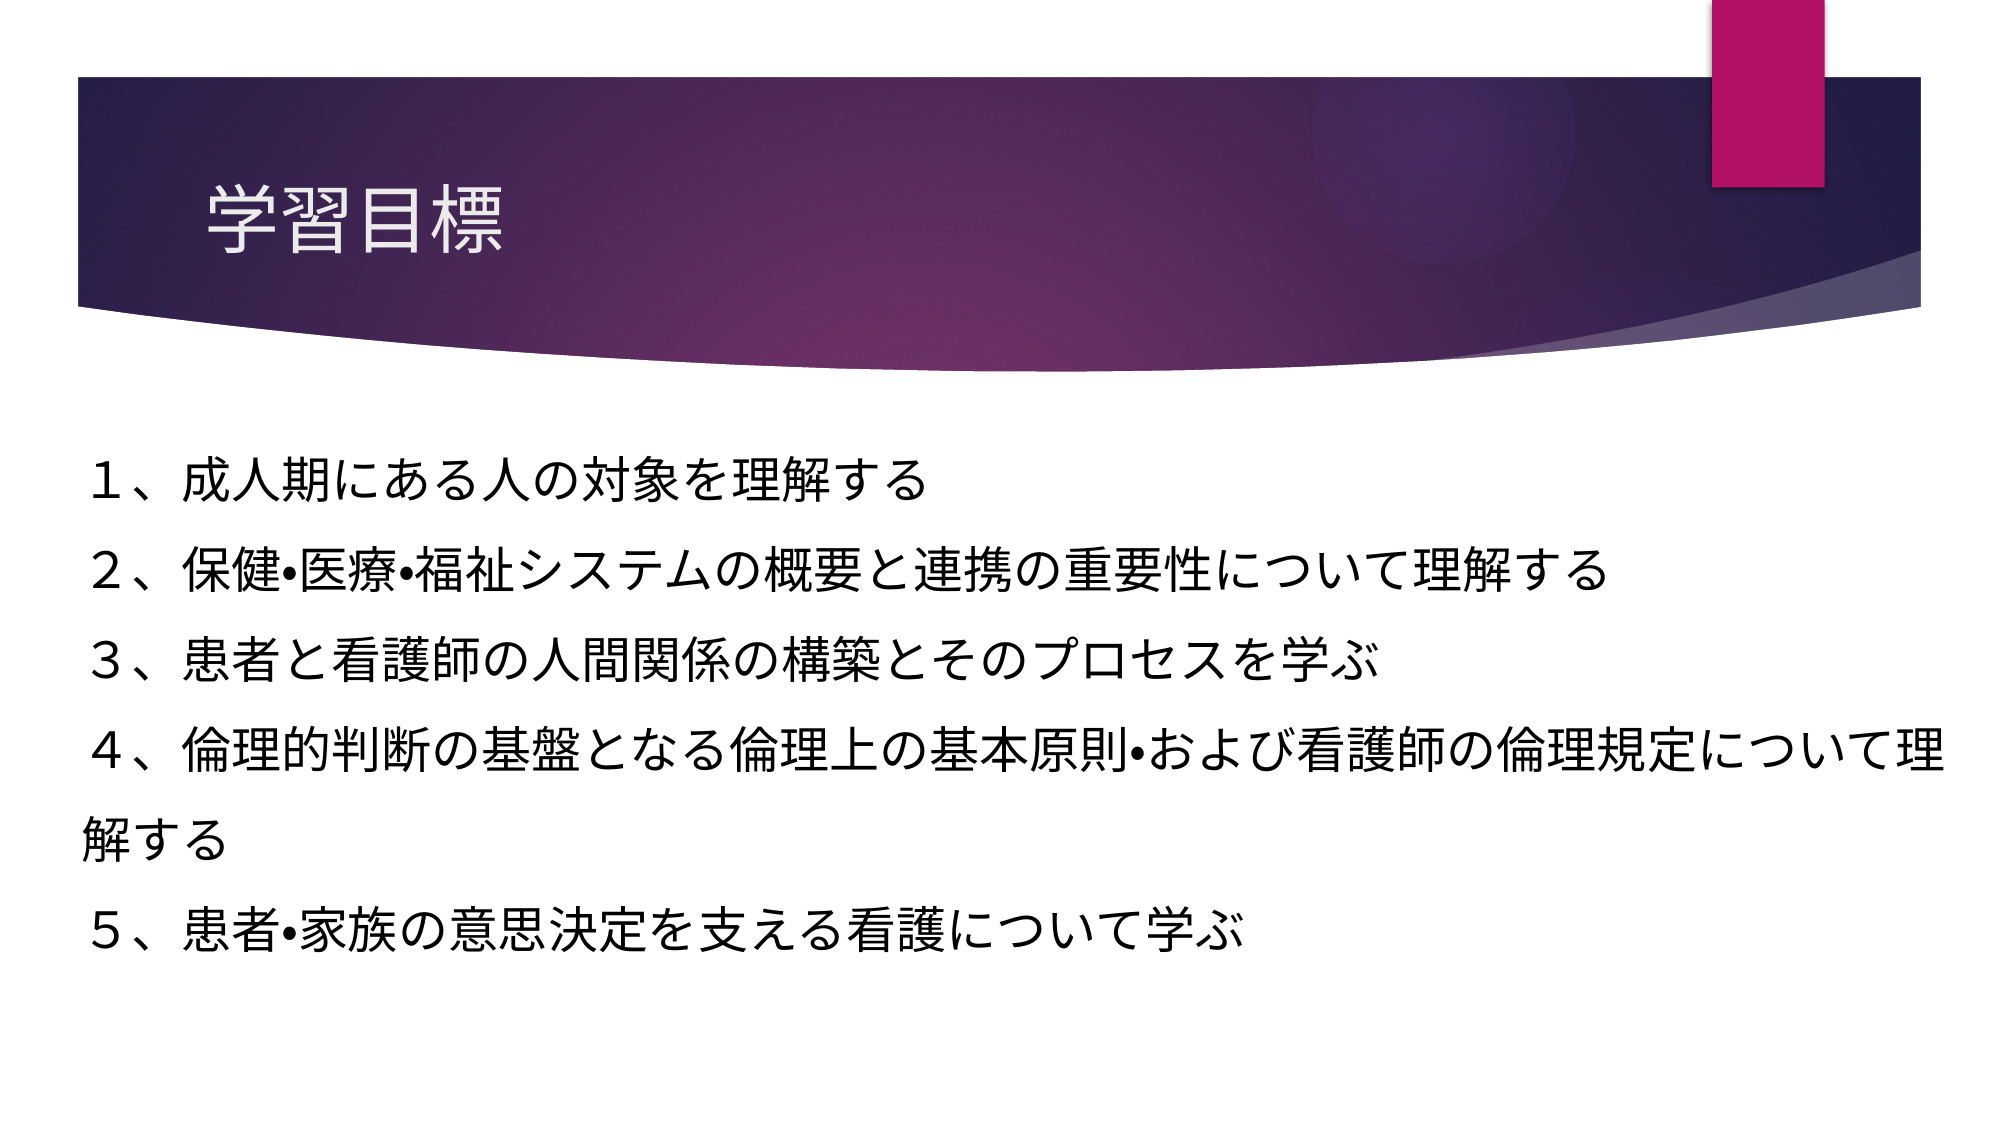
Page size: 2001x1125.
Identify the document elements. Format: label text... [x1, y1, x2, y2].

text_box １、成人期にある人の対象を理解する ２、保健・医療・福祉システムの概要と連携の重要性について理解する ３、患者と看護師の人間関係の構築とそのプロセスを学ぶ ４、倫理的判断の基盤となる倫理上の基本原則・および看護師の倫理規定について理解する ５、患者・家族の意思決定を支える看護について学ぶ [66, 410, 1970, 966]
title 学習目標 [189, 159, 1627, 276]
